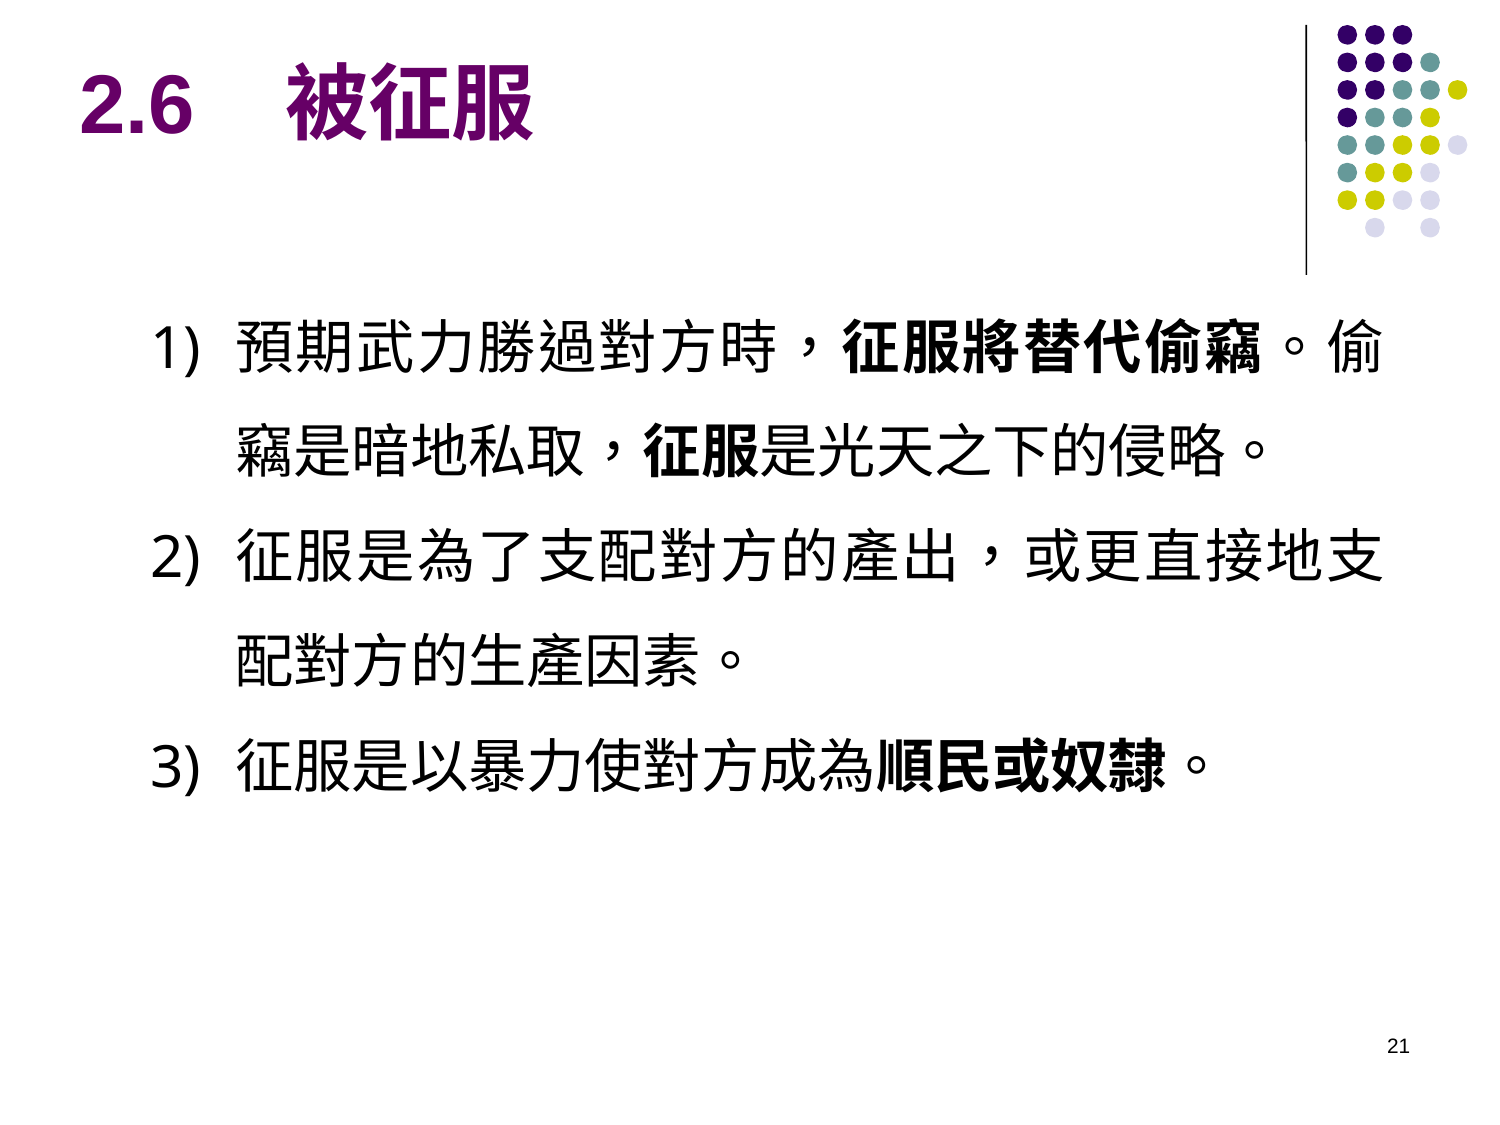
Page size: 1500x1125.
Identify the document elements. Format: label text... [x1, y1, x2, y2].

text_box 預期武力勝過對方時，征服將替代偷竊。偷竊是暗地私取，征服是光天之下的侵略。 征服是為了支配對方的產出，或更直接地支配對方的生產因素。 征服是以暴力使對方成為順民或奴隸。 [135, 267, 1400, 807]
text_box 2.6 被征服 [64, 42, 1272, 196]
slide_number 21 [1074, 1024, 1426, 1101]
